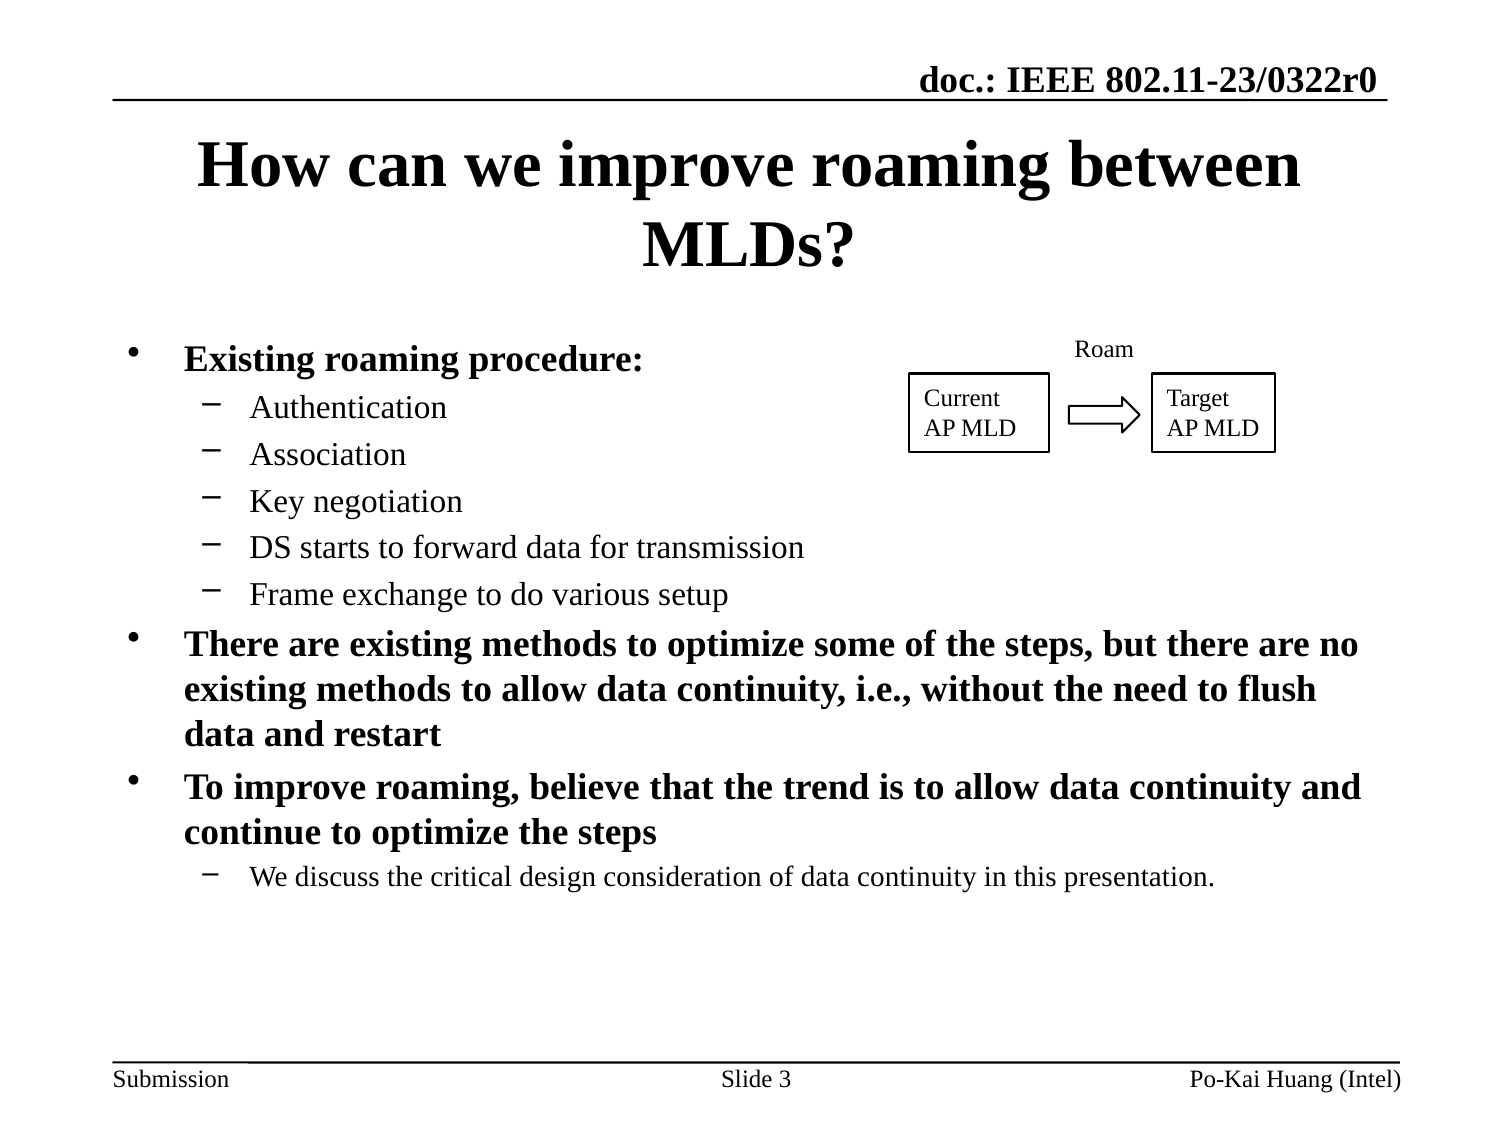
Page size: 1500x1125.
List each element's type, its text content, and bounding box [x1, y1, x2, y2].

text_box Current AP MLD [909, 373, 1049, 452]
title How can we improve roaming between MLDs? [112, 112, 1388, 288]
text_box Roam [1059, 324, 1163, 370]
text_box [1068, 397, 1140, 433]
slide_number Slide 3 [712, 1061, 800, 1093]
footer Po-Kai Huang (Intel) [1186, 1061, 1402, 1093]
text_box Target AP MLD [1151, 373, 1276, 452]
list Existing roaming procedure: Authentication Association Key negotiation DS starts to forward data for transmission Frame exchange to do various setup There are existing methods to optimize some of the steps, but there are no existing methods to allow data continuity, i.e., without the need to flush data and restart To improve roaming, believe that the trend is to allow data continuity and continue to optimize the steps We discuss the critical design consideration of data continuity in this presentation. [112, 326, 1388, 1002]
